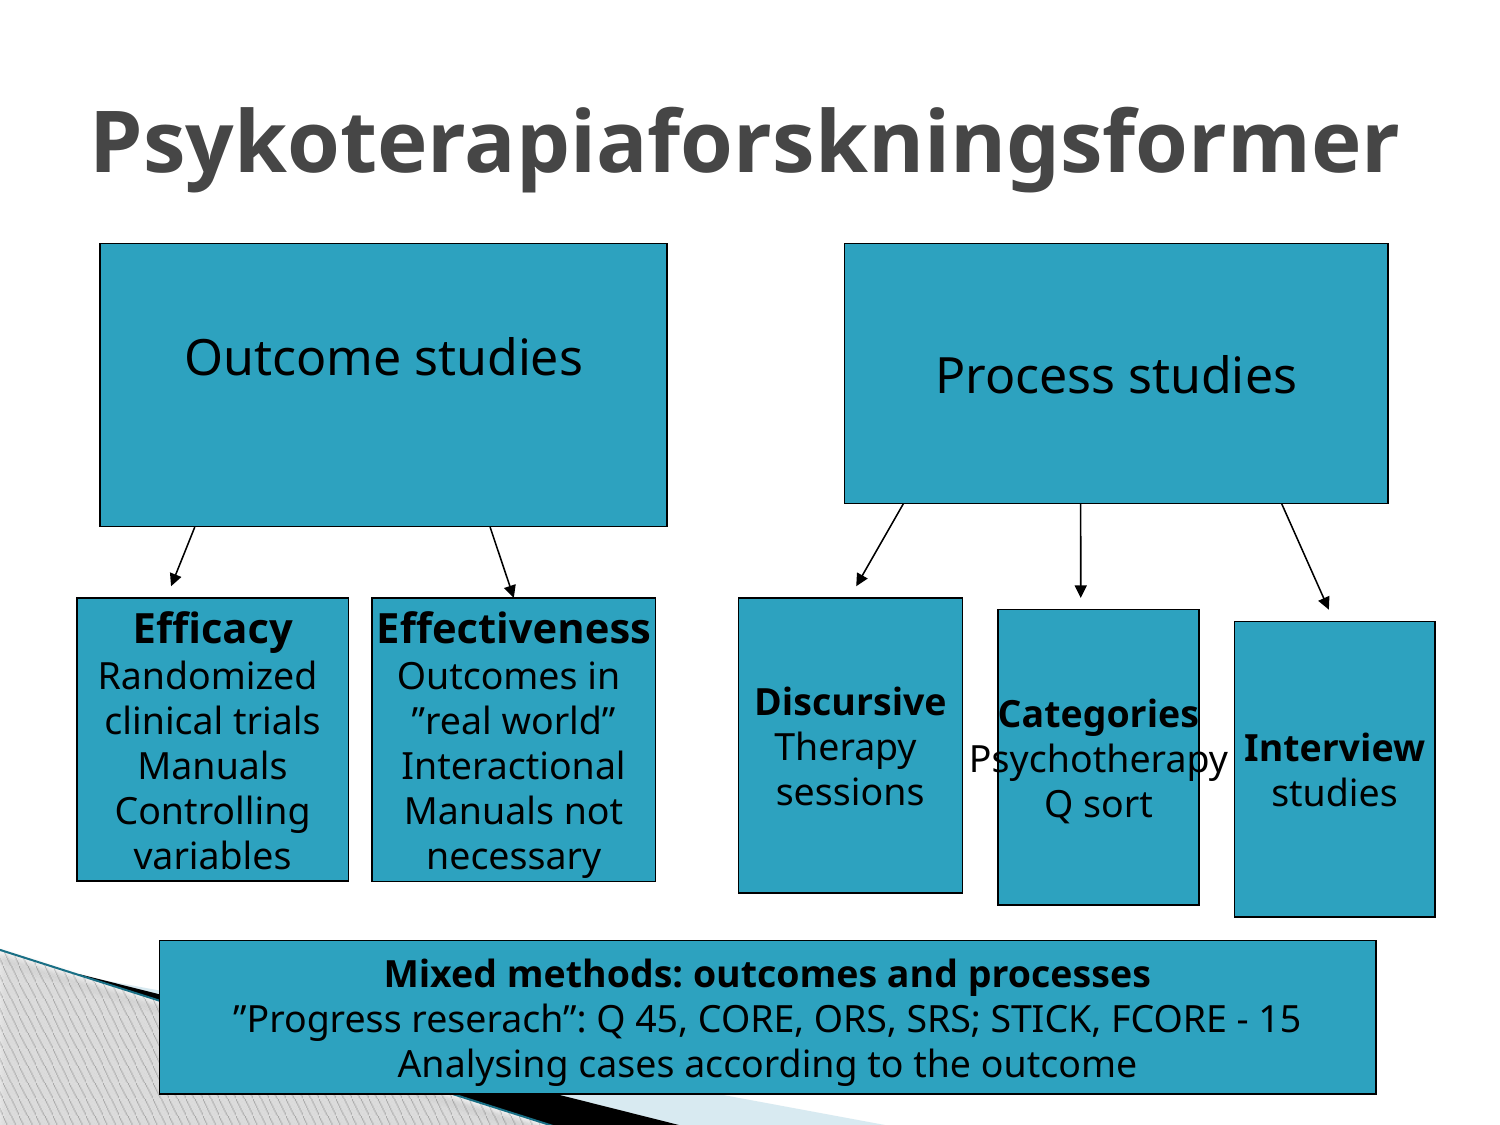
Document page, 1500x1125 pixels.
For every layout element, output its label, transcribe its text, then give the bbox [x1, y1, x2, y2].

text_box Process studies [844, 243, 1388, 504]
title Psykoterapiaforskningsformer [75, 45, 1425, 233]
text_box Mixed methods: outcomes and processes ”Progress reserach”: Q 45, CORE, ORS, SRS; STICK, FCORE - 15 Analysing cases according to the outcome [159, 940, 1376, 1094]
text_box Interview studies [1234, 621, 1436, 917]
text_box [169, 527, 195, 587]
text_box Discursive Therapy sessions [738, 597, 963, 894]
text_box [1074, 503, 1087, 598]
text_box Efficacy Randomized clinical trials Manuals Controlling variables [76, 597, 349, 882]
text_box Outcome studies [100, 243, 668, 527]
text_box Categories Psychotherapy Q sort [998, 609, 1199, 905]
text_box [856, 503, 904, 587]
text_box Effectiveness Outcomes in ”real world” Interactional Manuals not necessary [372, 597, 656, 882]
text_box [1281, 503, 1330, 610]
text_box [489, 527, 516, 598]
